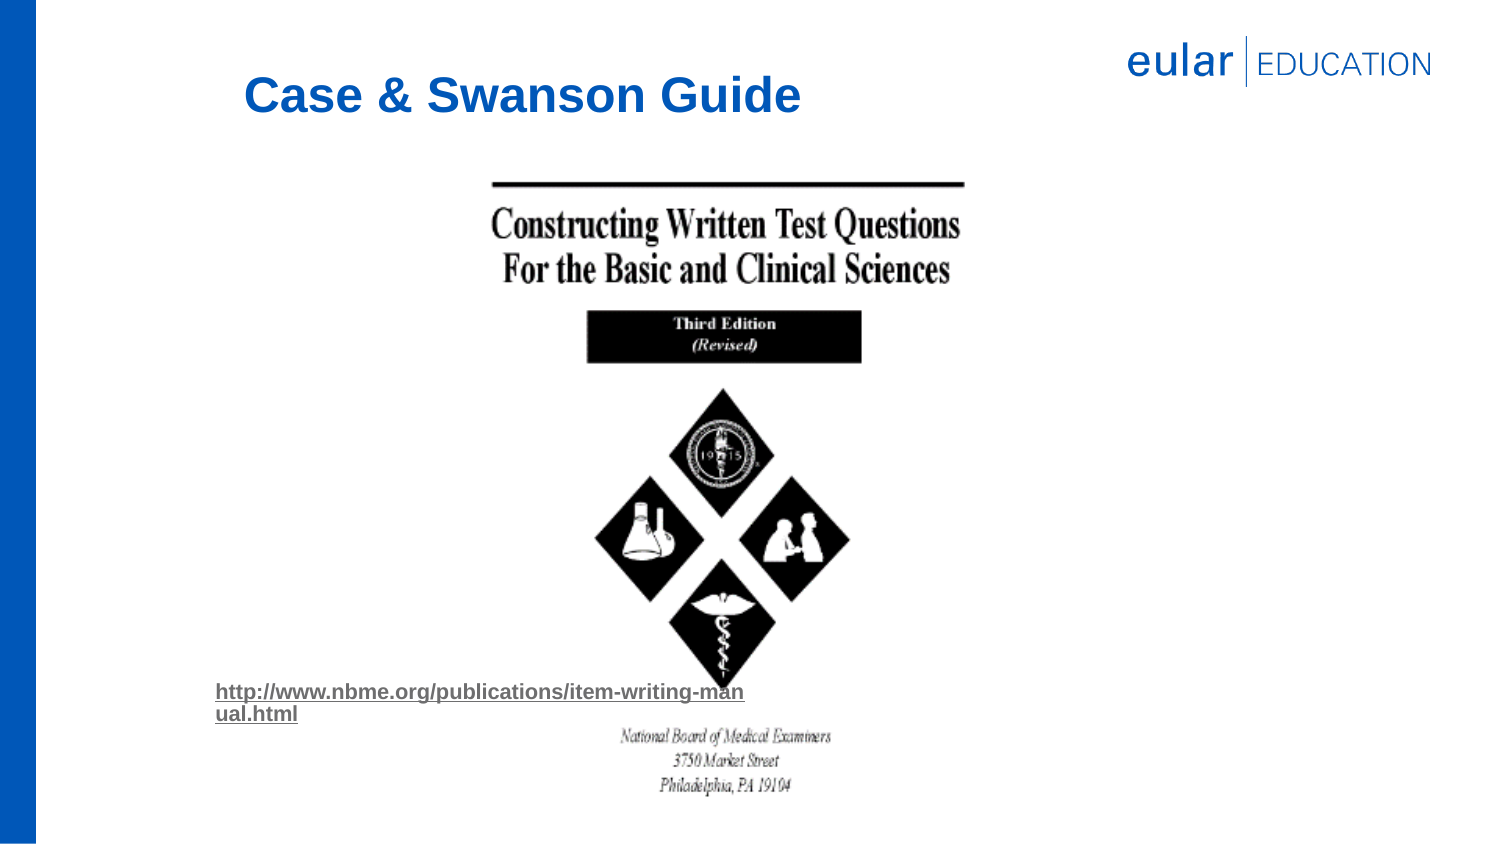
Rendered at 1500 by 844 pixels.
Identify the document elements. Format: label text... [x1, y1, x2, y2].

title Case & Swanson Guide [243, 69, 1257, 210]
picture [454, 173, 990, 803]
picture [1128, 36, 1430, 87]
text_box http://www.nbme.org/publications/item-writing-manual.html [200, 670, 454, 749]
